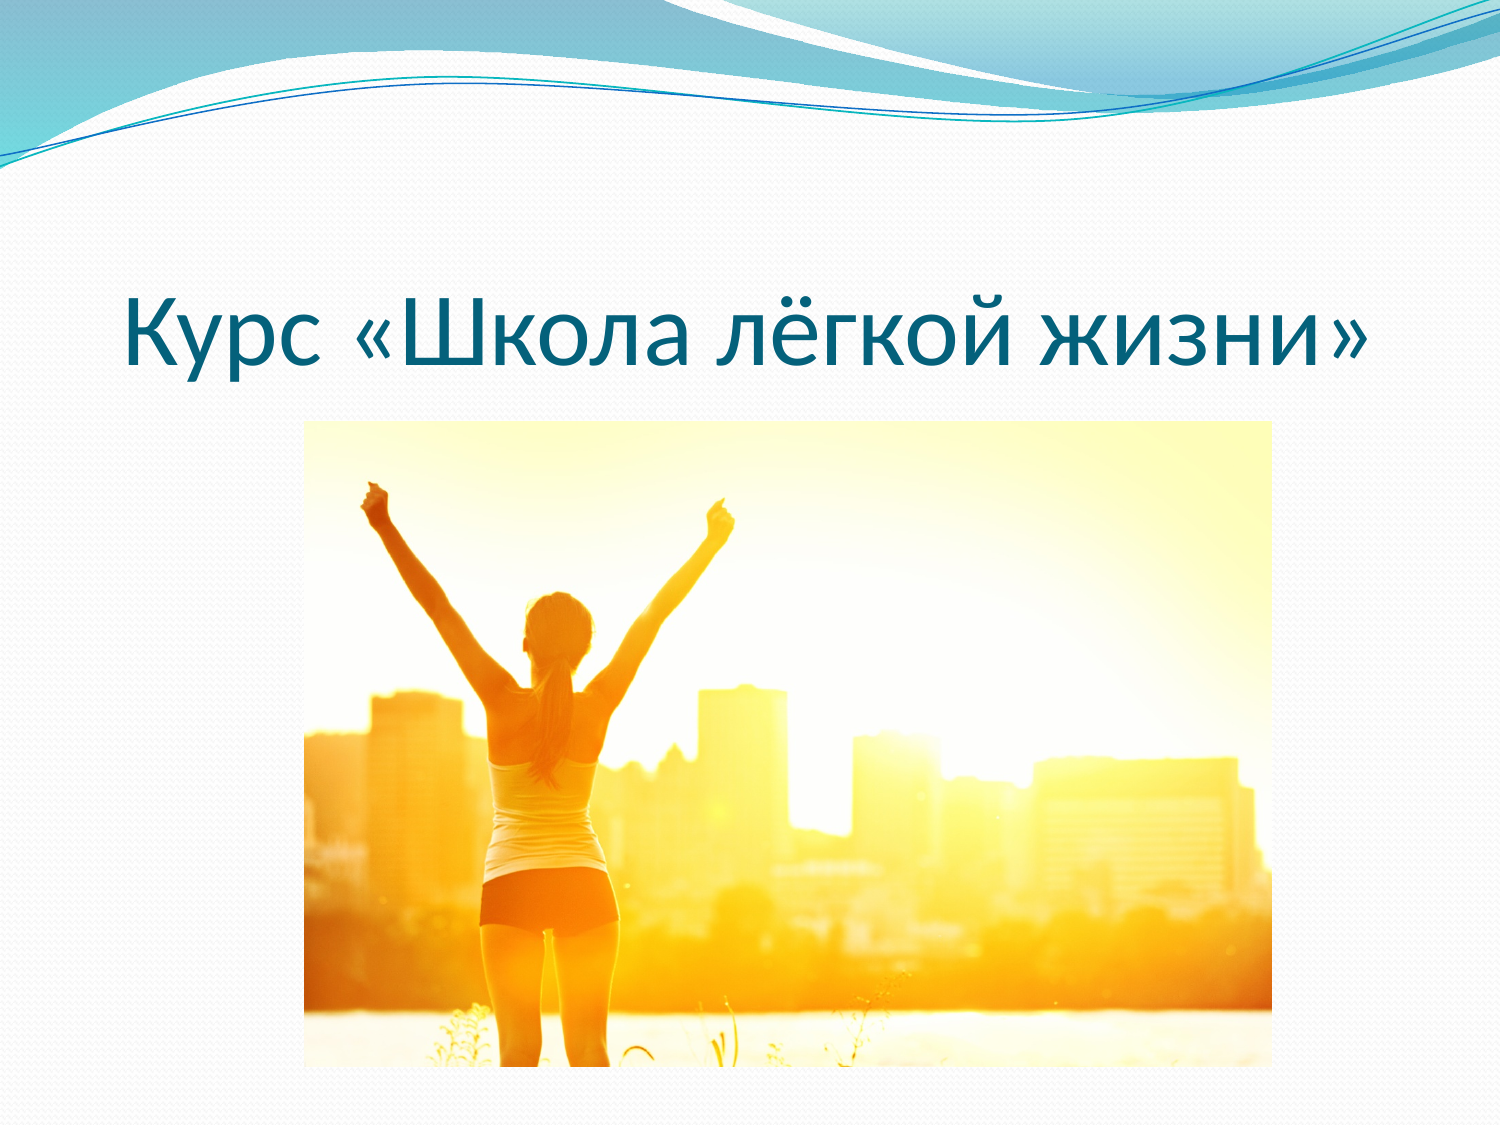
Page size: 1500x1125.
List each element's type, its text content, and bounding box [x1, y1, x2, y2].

title Курс «Школа лёгкой жизни» [75, 45, 1425, 387]
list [304, 421, 1272, 1067]
